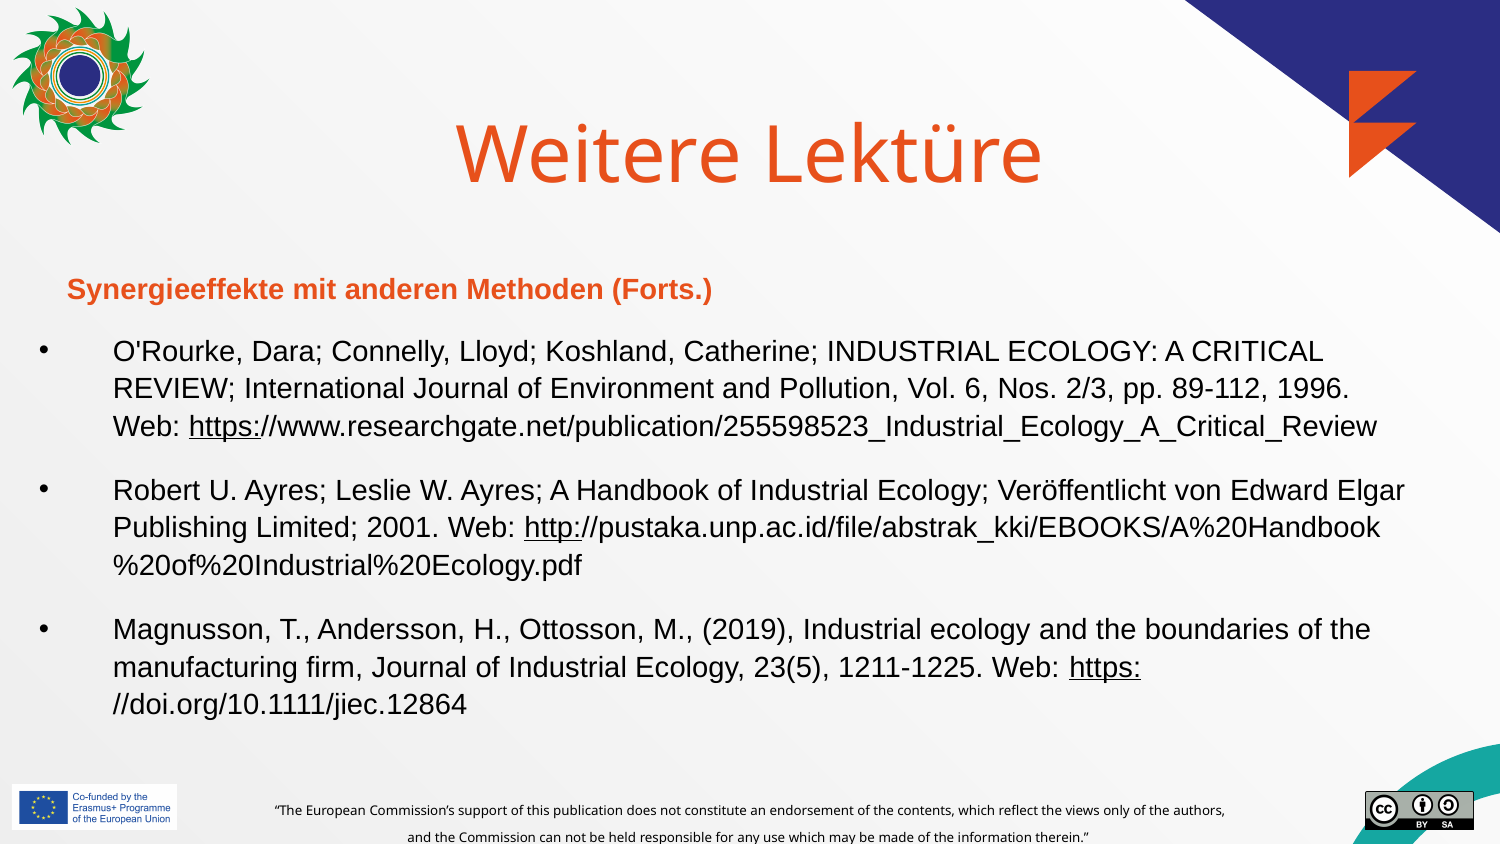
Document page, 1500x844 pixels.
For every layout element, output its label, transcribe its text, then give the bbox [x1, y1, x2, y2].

text_box Synergieeffekte mit anderen Methoden (Forts.) [51, 263, 922, 313]
picture [11, 784, 177, 830]
picture [1365, 791, 1474, 830]
text_box O'Rourke, Dara; Connelly, Lloyd; Koshland, Catherine; INDUSTRIAL ECOLOGY: A CRITICAL REVIEW; International Journal of Environment and Pollution, Vol. 6, Nos. 2/3, pp. 89-112, 1996. Web: https://www.researchgate.net/publication/255598523_Industrial_Ecology_A_Critical_Review Robert U. Ayres; Leslie W. Ayres; A Handbook of Industrial Ecology; Veröffentlicht von Edward Elgar Publishing Limited; 2001. Web: http://pustaka.unp.ac.id/file/abstrak_kki/EBOOKS/A%20Handbook%20of%20Industrial%20Ecology.pdf Magnusson, T., Andersson, H., Ottosson, M., (2019), Industrial ecology and the boundaries of the manufacturing firm, Journal of Industrial Ecology, 23(5), 1211-1225. Web: https://doi.org/10.1111/jiec.12864 [24, 322, 1438, 793]
picture [11, 6, 151, 147]
title Weitere Lektüre [116, 88, 1383, 255]
